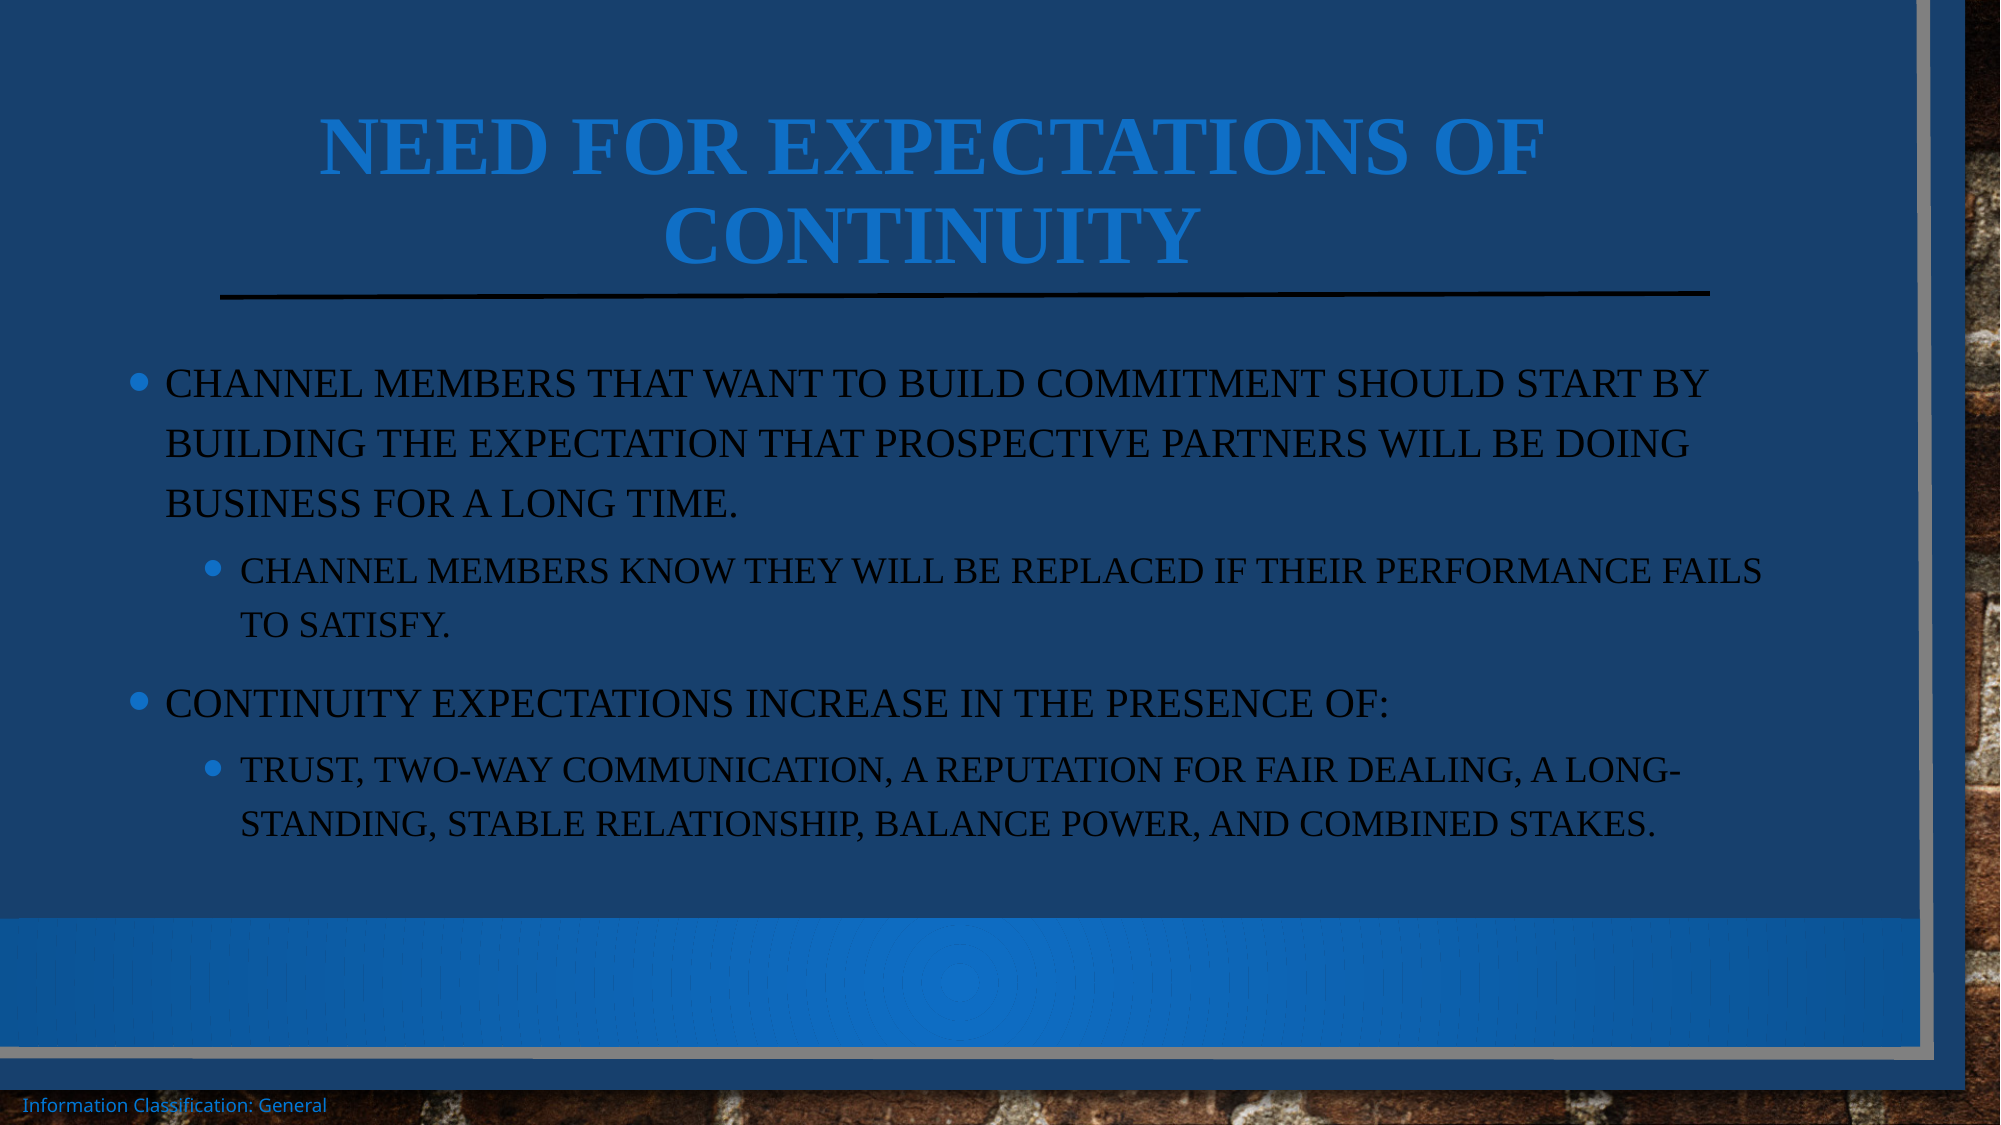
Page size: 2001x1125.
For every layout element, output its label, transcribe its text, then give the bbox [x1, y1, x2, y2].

title Need for Expectations of Continuity [79, 97, 1786, 287]
list Channel members that want to build commitment should start by building the expectation that prospective partners will be doing business for a long time. Channel members know they will be replaced if their performance fails to satisfy. Continuity expectations increase in the presence of: Trust, two-way communication, a reputation for fair dealing, a long-standing, stable relationship, balance power, and combined stakes. [112, 338, 1818, 882]
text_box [220, 293, 1711, 298]
picture [0, 0, 2000, 1125]
